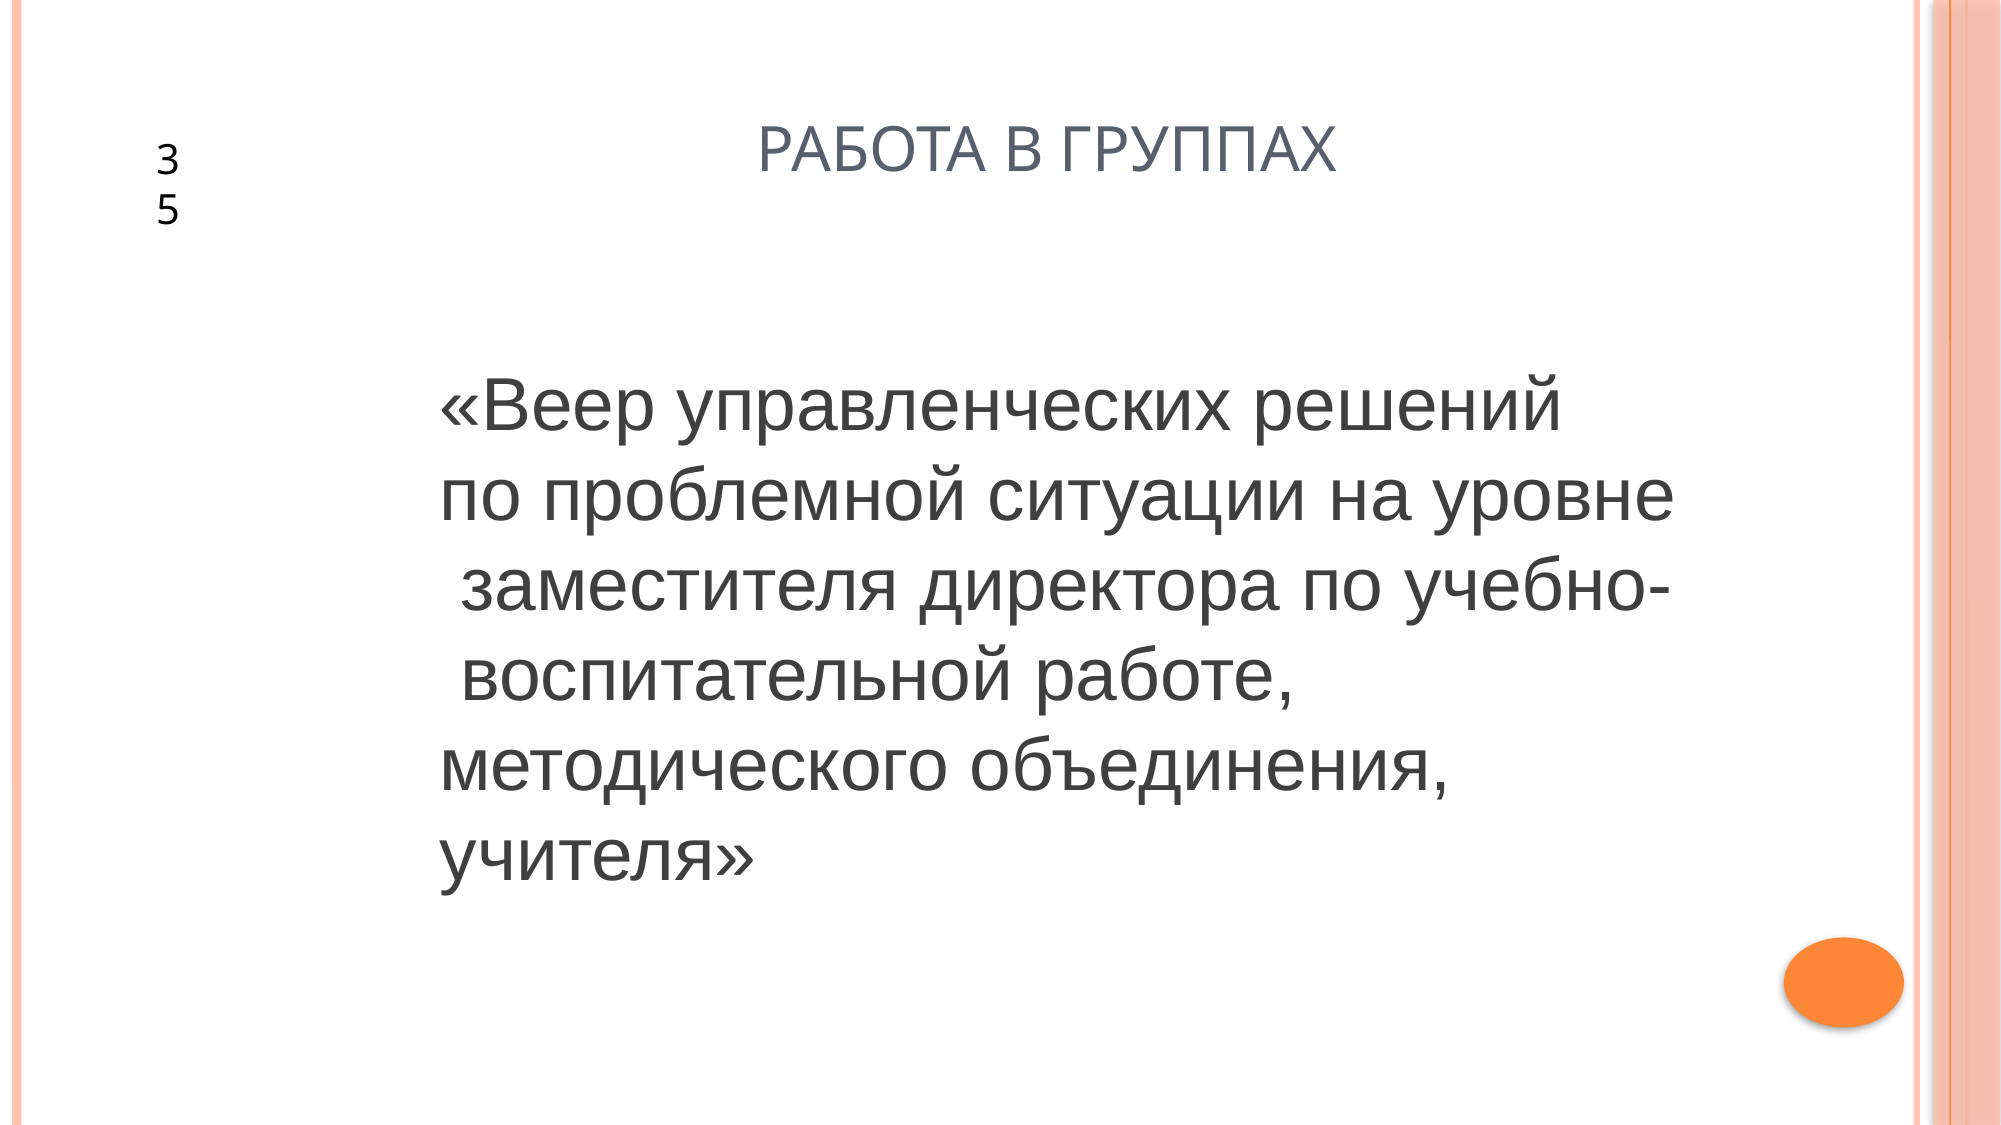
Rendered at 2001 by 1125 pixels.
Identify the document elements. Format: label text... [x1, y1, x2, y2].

title Работа в группах [754, 0, 1402, 185]
text_box 35 [154, 130, 203, 233]
text_box «Веер управленческих решений по проблемной ситуации на уровне заместителя директора по учебно- воспитательной работе, методического объединения, учителя» [437, 353, 1684, 896]
